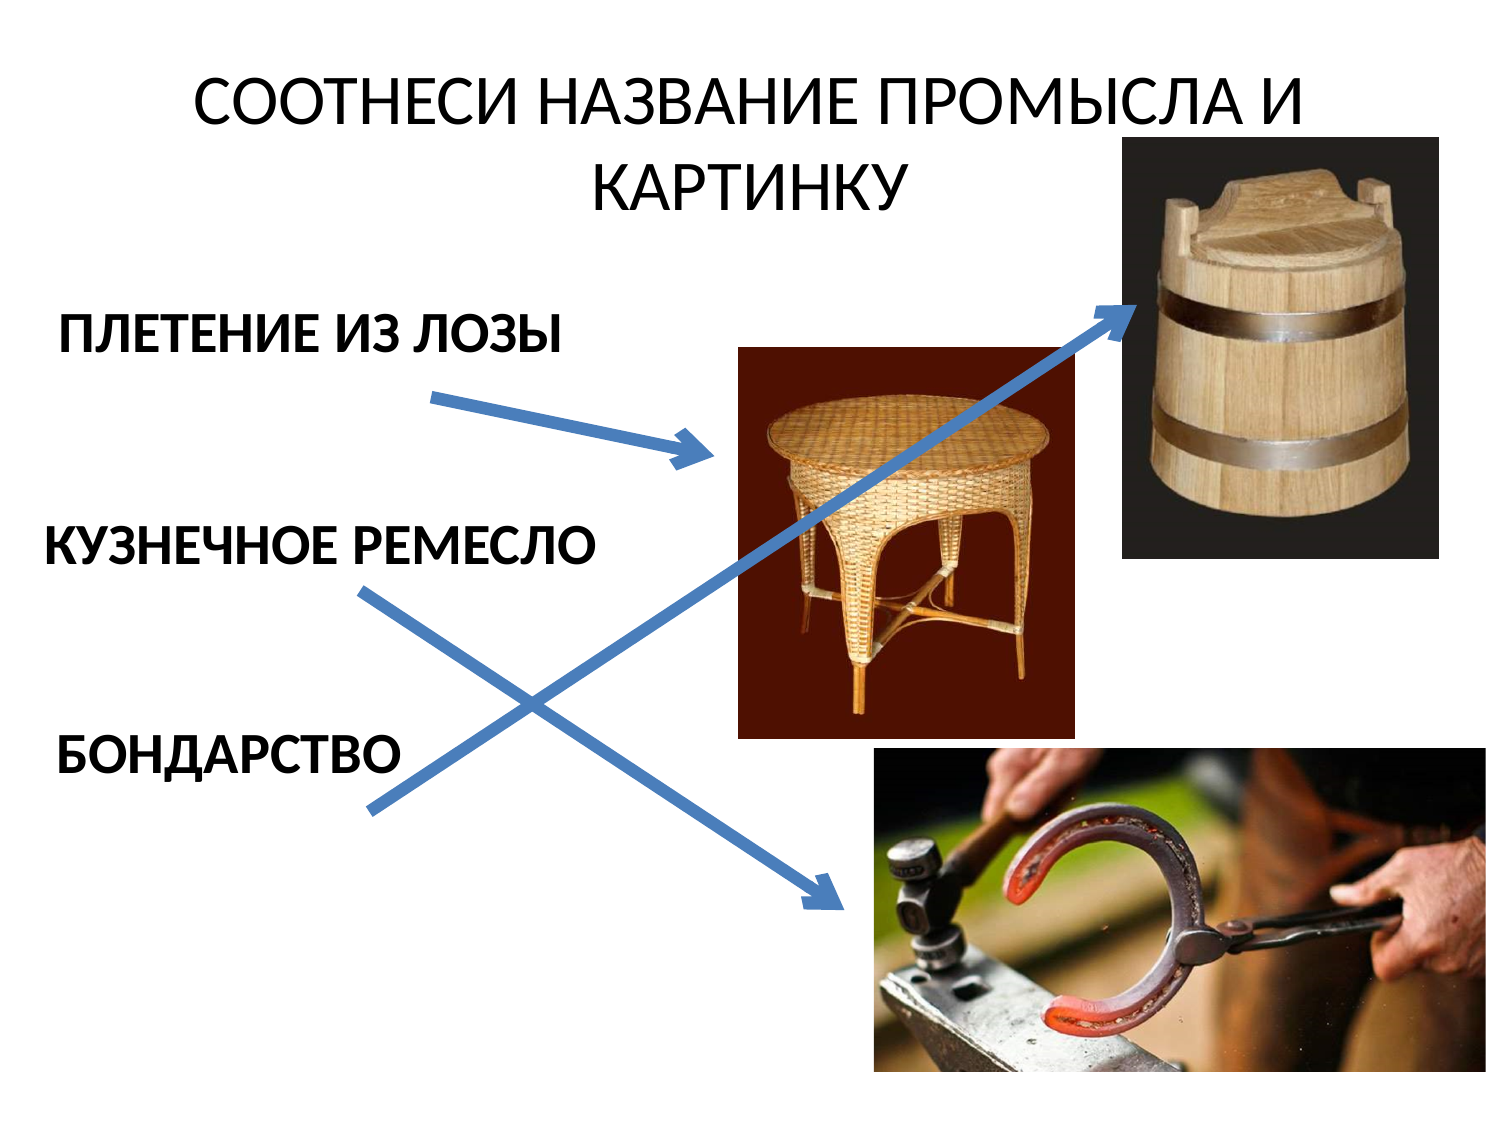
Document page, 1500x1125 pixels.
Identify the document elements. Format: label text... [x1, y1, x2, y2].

text_box ПЛЕТЕНИЕ ИЗ ЛОЗЫ [44, 287, 579, 372]
title СООТНЕСИ НАЗВАНИЕ ПРОМЫСЛА И КАРТИНКУ [75, 45, 1425, 233]
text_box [359, 590, 845, 911]
picture [1122, 136, 1439, 559]
text_box БОНДАРСТВО [41, 708, 354, 793]
text_box КУЗНЕЧНОЕ РЕМЕСЛО [29, 498, 363, 584]
picture [873, 748, 1486, 1072]
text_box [368, 304, 1138, 812]
